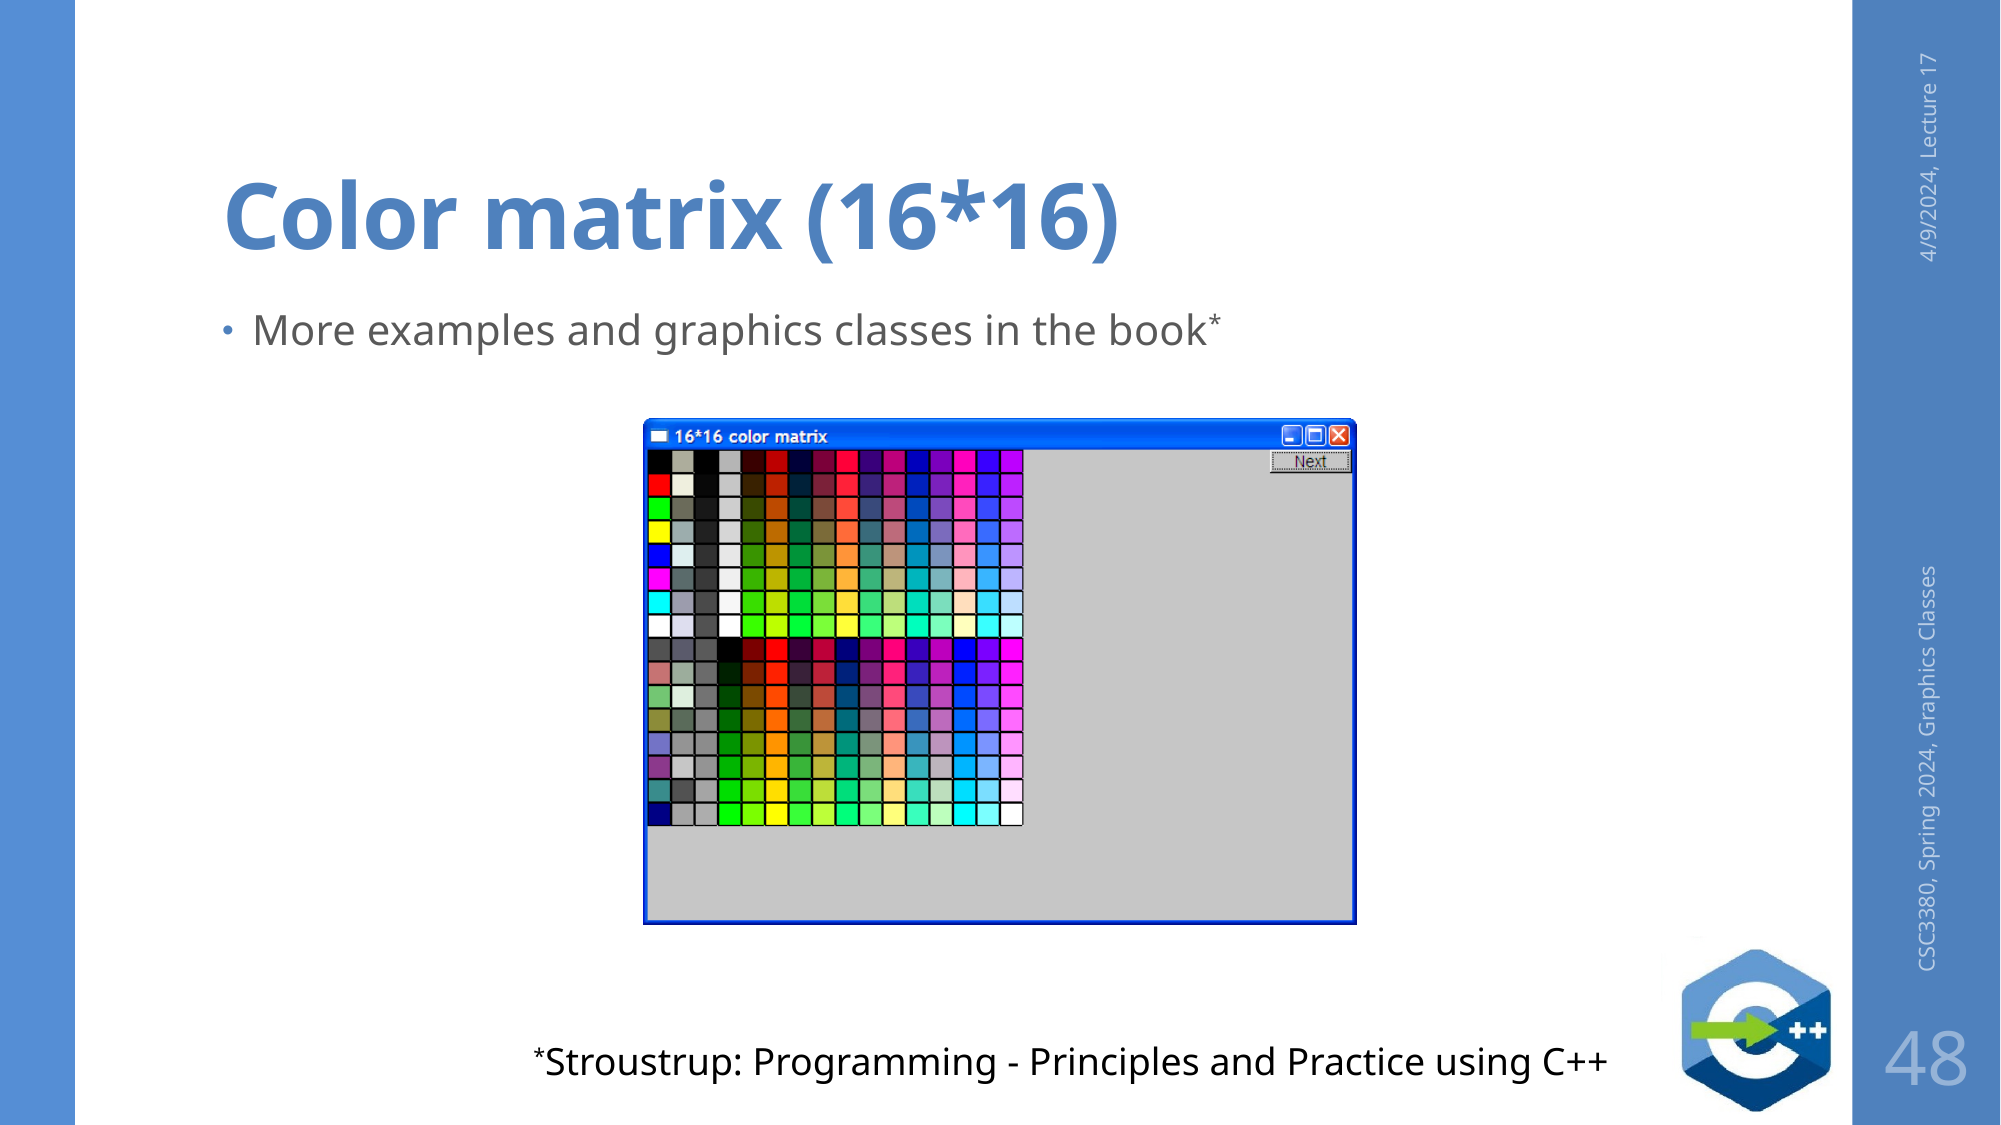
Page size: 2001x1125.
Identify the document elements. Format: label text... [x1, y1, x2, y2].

footer CSC3380, Spring 2024, Graphics Classes [1897, 400, 1958, 988]
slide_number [1897, 37, 1958, 351]
text_box *Stroustrup: Programming - Principles and Practice using C++ [518, 1030, 1625, 1091]
title Color matrix (16*16) [206, 48, 1797, 278]
slide_number 48 [1852, 1012, 2000, 1110]
picture [643, 418, 1357, 925]
picture [1661, 936, 1851, 1125]
list More examples and graphics classes in the book* [206, 299, 1617, 1014]
